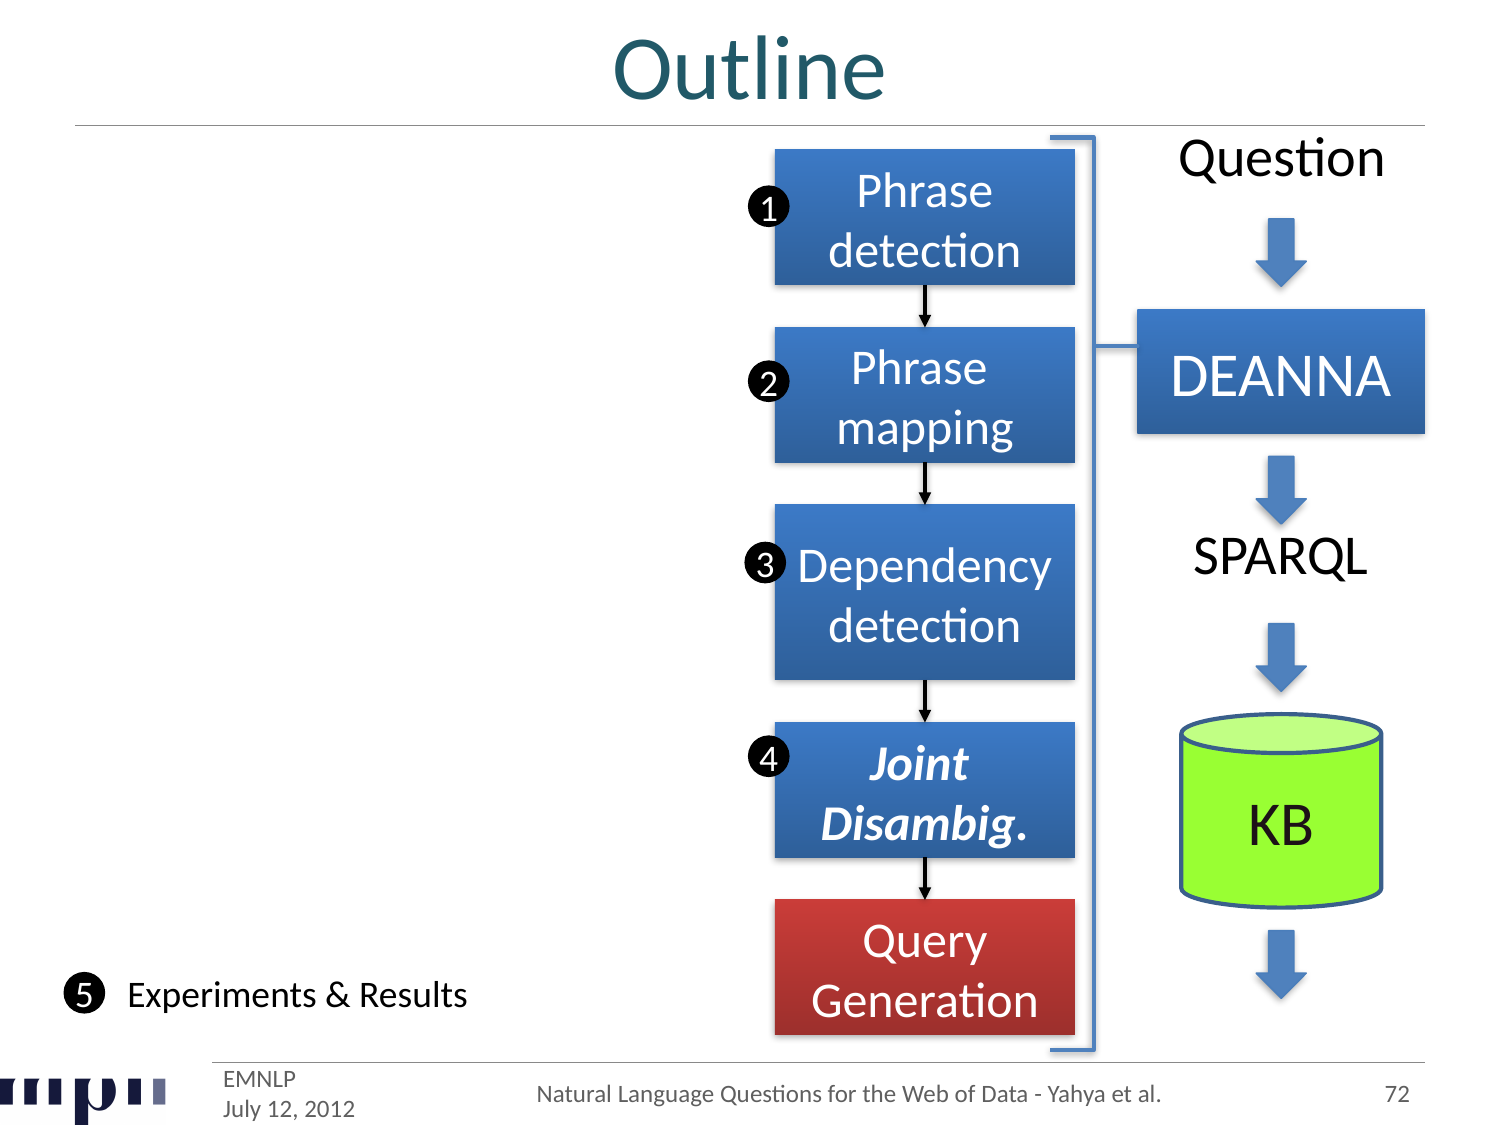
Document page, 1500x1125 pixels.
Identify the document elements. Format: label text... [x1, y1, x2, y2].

title Outline [75, 0, 1425, 125]
text_box [1255, 218, 1307, 287]
picture [0, 1078, 166, 1125]
text_box Dependency detection [774, 504, 1045, 680]
text_box 2 [747, 360, 790, 403]
text_box Question [1163, 112, 1401, 195]
text_box Phrase detection [774, 149, 1045, 285]
text_box KB [1179, 711, 1384, 910]
footer Natural Language Questions for the Web of Data - Yahya et al. [440, 1062, 1260, 1123]
text_box DEANNA [1137, 309, 1425, 434]
text_box [1255, 455, 1307, 525]
text_box [1255, 929, 1307, 999]
text_box [1255, 622, 1307, 692]
slide_number 72 [1299, 1062, 1425, 1123]
text_box Joint Disambig. [774, 722, 1045, 858]
text_box 3 [744, 541, 787, 584]
text_box Phrase mapping [774, 327, 1045, 463]
text_box 1 [747, 185, 790, 228]
text_box Query Generation [774, 899, 1045, 1035]
text_box SPARQL [1179, 546, 1384, 593]
text_box 4 [747, 735, 790, 778]
text_box [1049, 135, 1140, 1052]
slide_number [208, 1062, 400, 1123]
text_box 5 [63, 971, 106, 1014]
text_box Experiments & Results [112, 962, 488, 1023]
